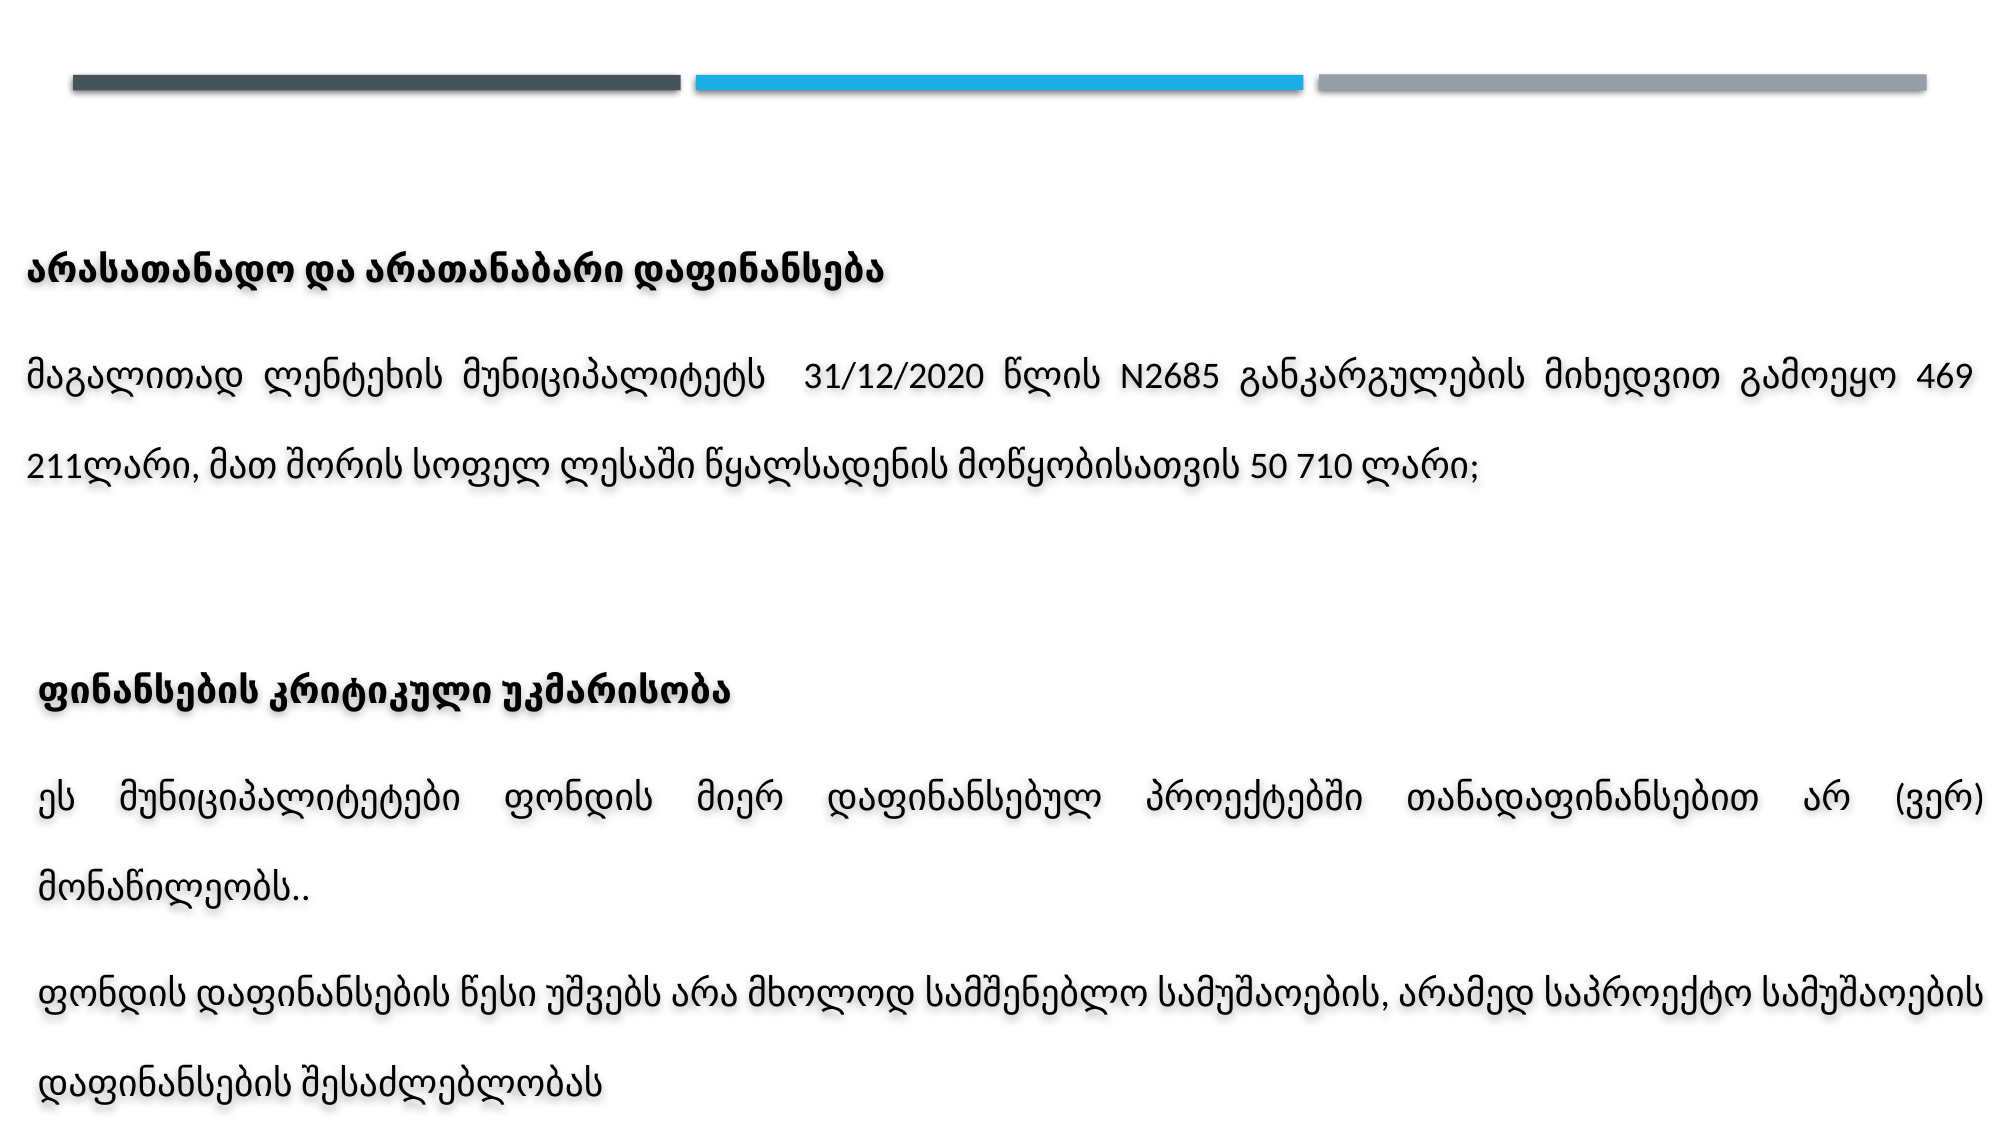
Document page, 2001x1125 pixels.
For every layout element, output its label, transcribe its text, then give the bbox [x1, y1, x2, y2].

text_box ფინანსების კრიტიკული უკმარისობა ეს მუნიციპალიტეტები ფონდის მიერ დაფინანსებულ პროექტებში თანადაფინანსებით არ (ვერ) მონაწილეობს.. ფონდის დაფინანსების წესი უშვებს არა მხოლოდ სამშენებლო სამუშაოების, არამედ საპროექტო სამუშაოების დაფინანსების შესაძლებლობას [22, 613, 2000, 1112]
text_box არასათანადო და არათანაბარი დაფინანსება მაგალითად ლენტეხის მუნიციპალიტეტს 31/12/2020 წლის N2685 განკარგულების მიხედვით გამოეყო 469 211ლარი, მათ შორის სოფელ ლესაში წყალსადენის მოწყობისათვის 50 710 ლარი; [11, 192, 1989, 494]
